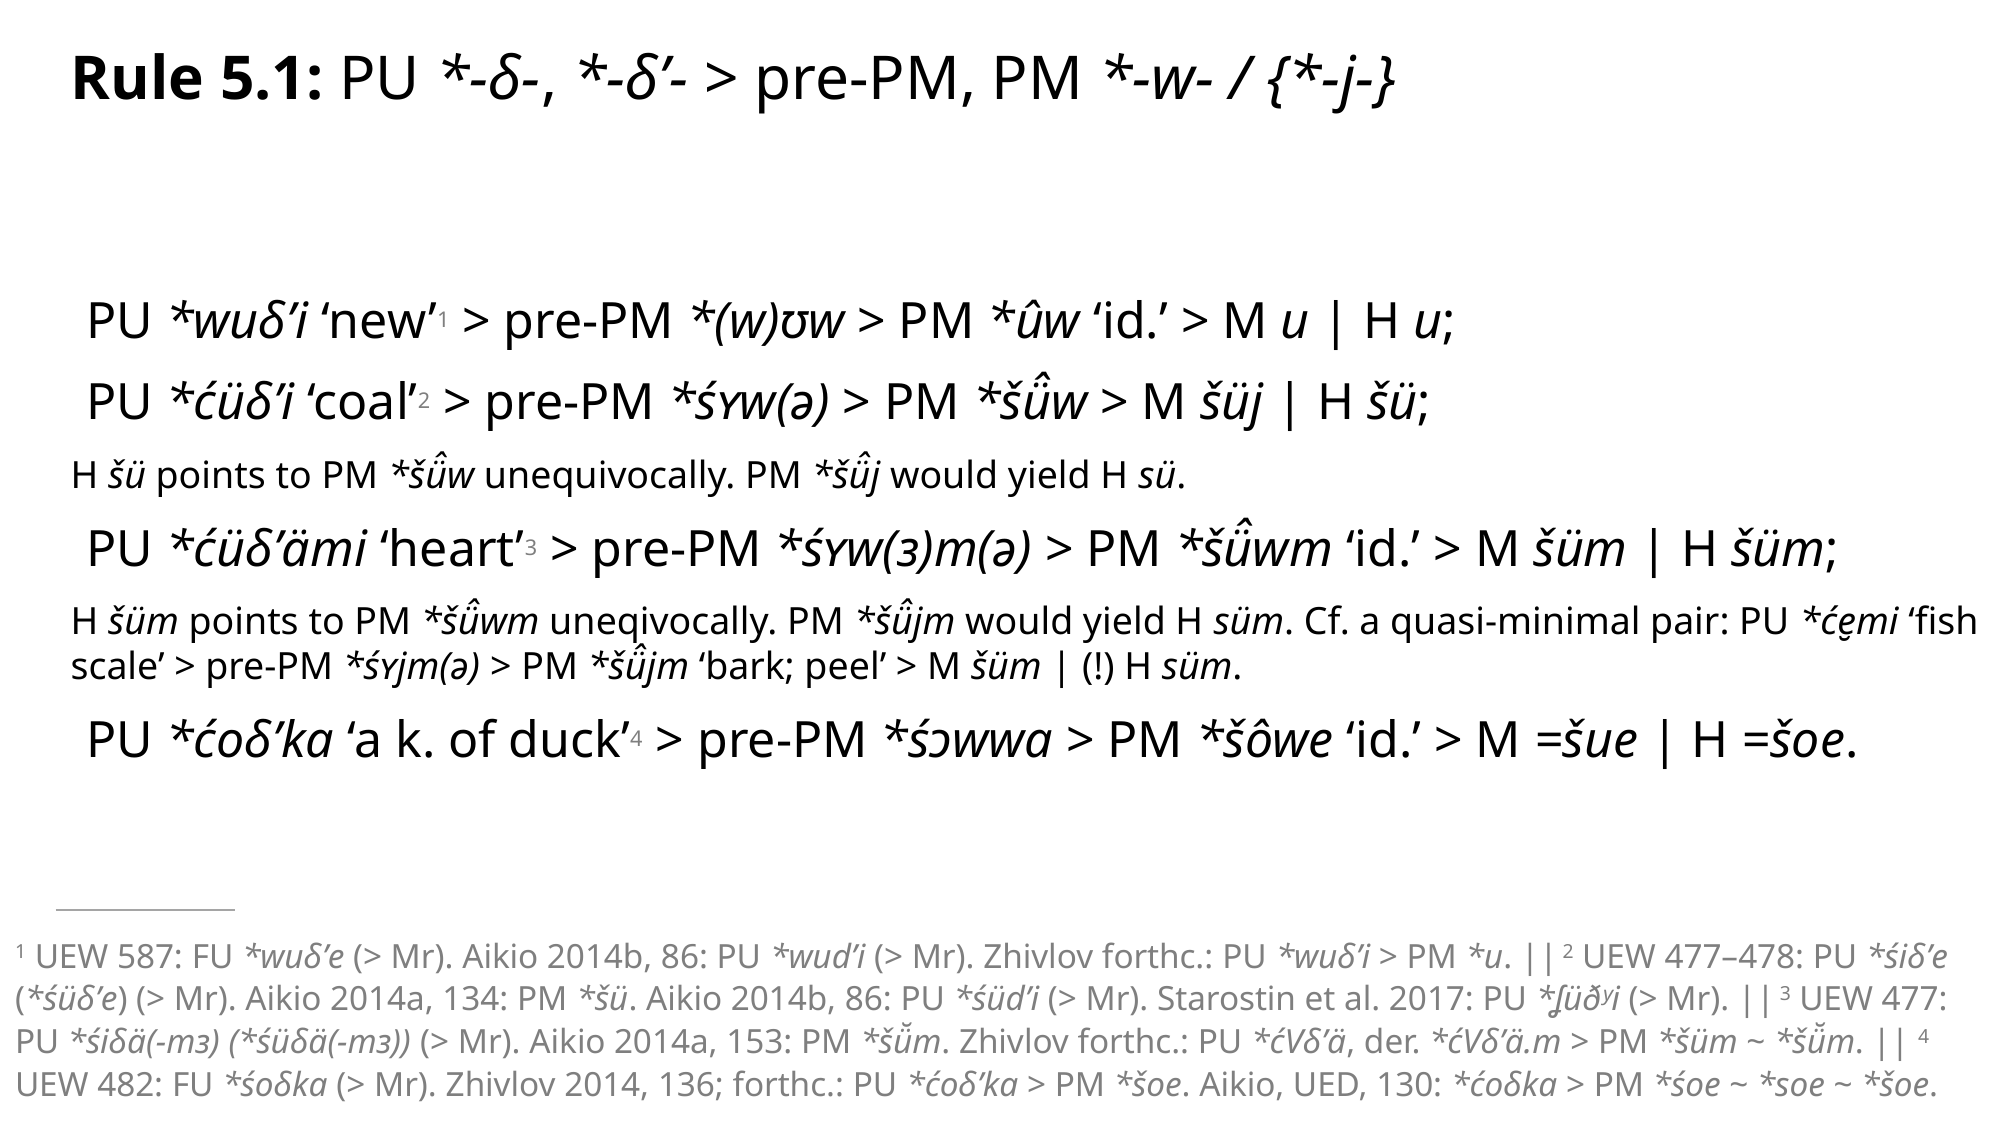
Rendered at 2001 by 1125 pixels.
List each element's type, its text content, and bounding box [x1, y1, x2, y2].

text_box Rule 5.1: PU *-δ-, *-δ’- > pre-PM, PM *-w- / {*-j-} [55, 2, 2000, 150]
text_box PU *wuδ’i ‘new’1 > pre-PM *(w)ʊw > PM *ûw ‘id.’ > M u | H u; PU *ćüδ’i ‘coal’2 > pre-PM *śʏw(ə) > PM *šü̂w > M šüj | H šü; H šü points to PM *šü̂w unequivocally. PM *šü̂j would yield H sü. PU *ćüδ’ämi ‘heart’3 > pre-PM *śʏw(ɜ)m(ə) > PM *šü̂wm ‘id.’ > M šüm | H šüm; H šüm points to PM *šü̂wm uneqivocally. PM *šü̂jm would yield H süm. Cf. a quasi-minimal pair: PU *će̮mi ‘fish scale’ > pre-PM *śʏjm(ə) > PM *šü̂jm ‘bark; peel’ > M šüm | (!) H süm. PU *ćoδ’ka ‘a k. of duck’4 > pre-PM *śɔwwa > PM *šôwe ‘id.’ > M =šue | H =šoe. [55, 281, 2000, 925]
text_box 1 UEW 587: FU *wuδ’e (> Mr). Aikio 2014b, 86: PU *wud’i (> Mr). Zhivlov forthc.: PU *wuδ’i > PM *u. || 2 UEW 477–478: PU *śiδ’e (*śüδ’e) (> Mr). Aikio 2014a, 134: PM *šü. Aikio 2014b, 86: PU *śüd’i (> Mr). Starostin et al. 2017: PU *ʆüðʸi (> Mr). || 3 UEW 477: PU *śiδä(-mɜ) (*śüδä(-mɜ)) (> Mr). Aikio 2014a, 153: PM *šü̆m. Zhivlov forthc.: PU *ćVδ’ä, der. *ćVδ’ä.m > PM *šüm ~ *šü̆m. || 4 UEW 482: FU *śoδka (> Mr). Zhivlov 2014, 136; forthc.: PU *ćoδ’ka > PM *šoe. Aikio, UED, 130: *ćoδka > PM *śoe ~ *soe ~ *šoe. [0, 924, 2000, 1125]
